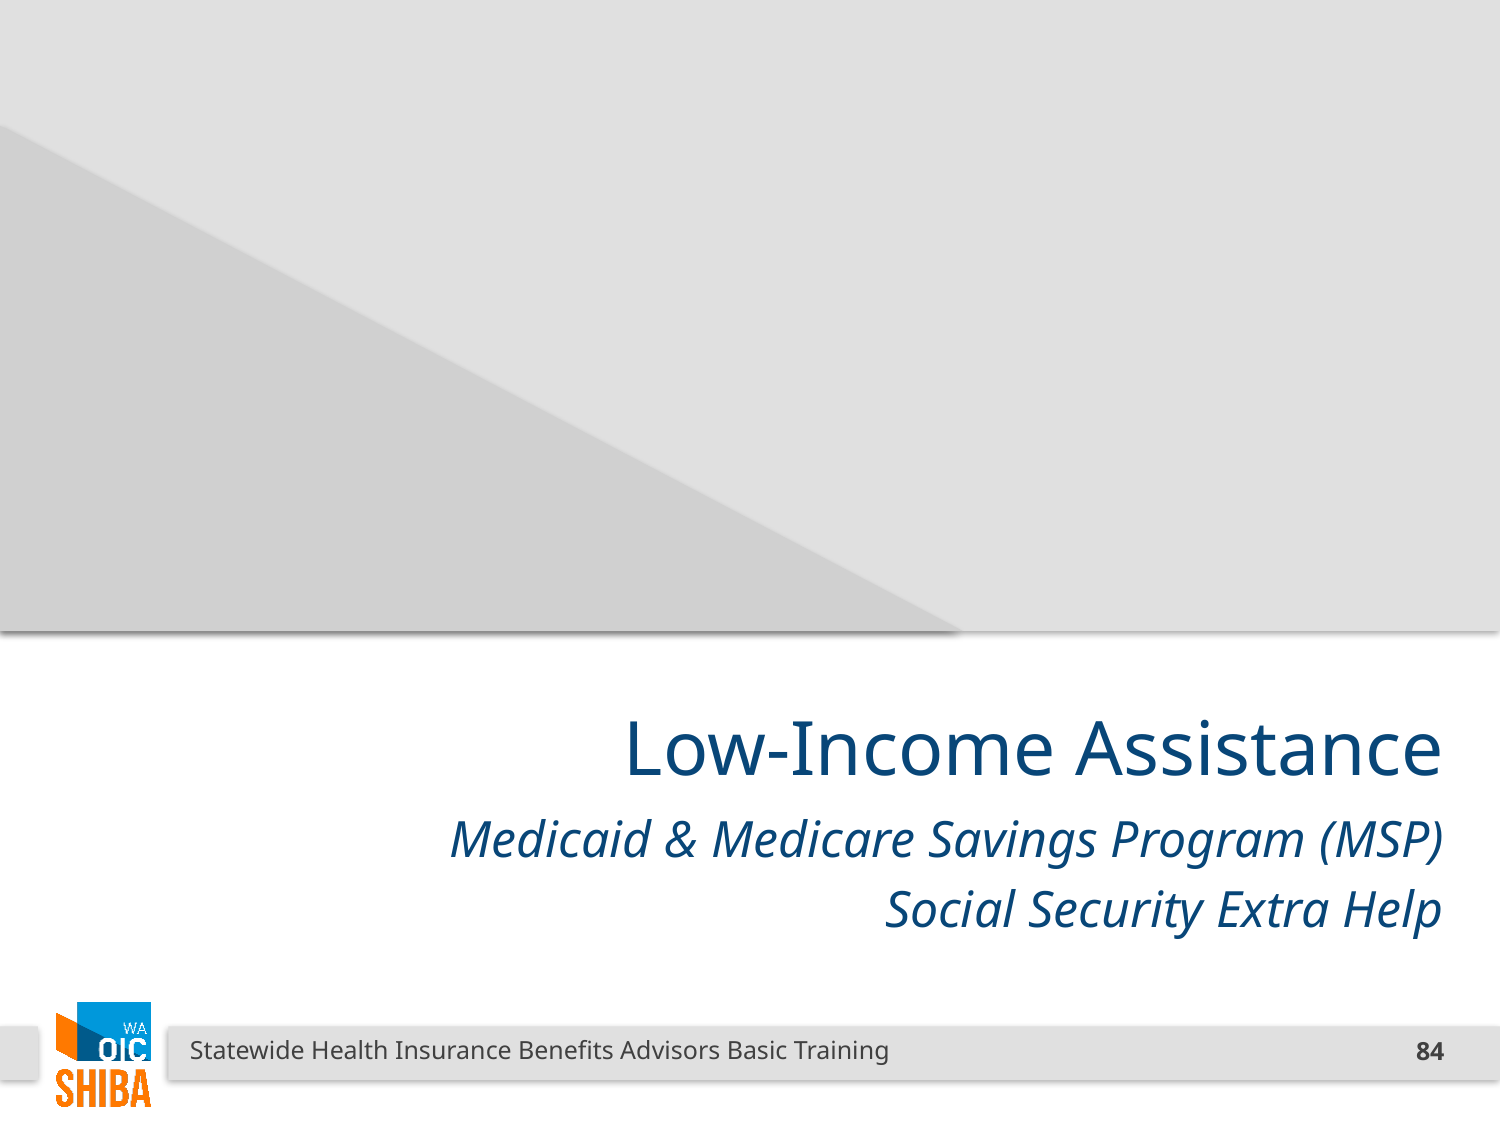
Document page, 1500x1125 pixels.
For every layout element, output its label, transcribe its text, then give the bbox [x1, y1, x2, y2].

list Medicaid & Medicare Savings Program (MSP) Social Security Extra Help [55, 807, 1445, 941]
picture [56, 1002, 151, 1107]
footer Statewide Health Insurance Benefits Advisors Basic Training [190, 1033, 1224, 1067]
title Low-Income Assistance [55, 700, 1445, 807]
slide_number 84 [1339, 1035, 1445, 1069]
